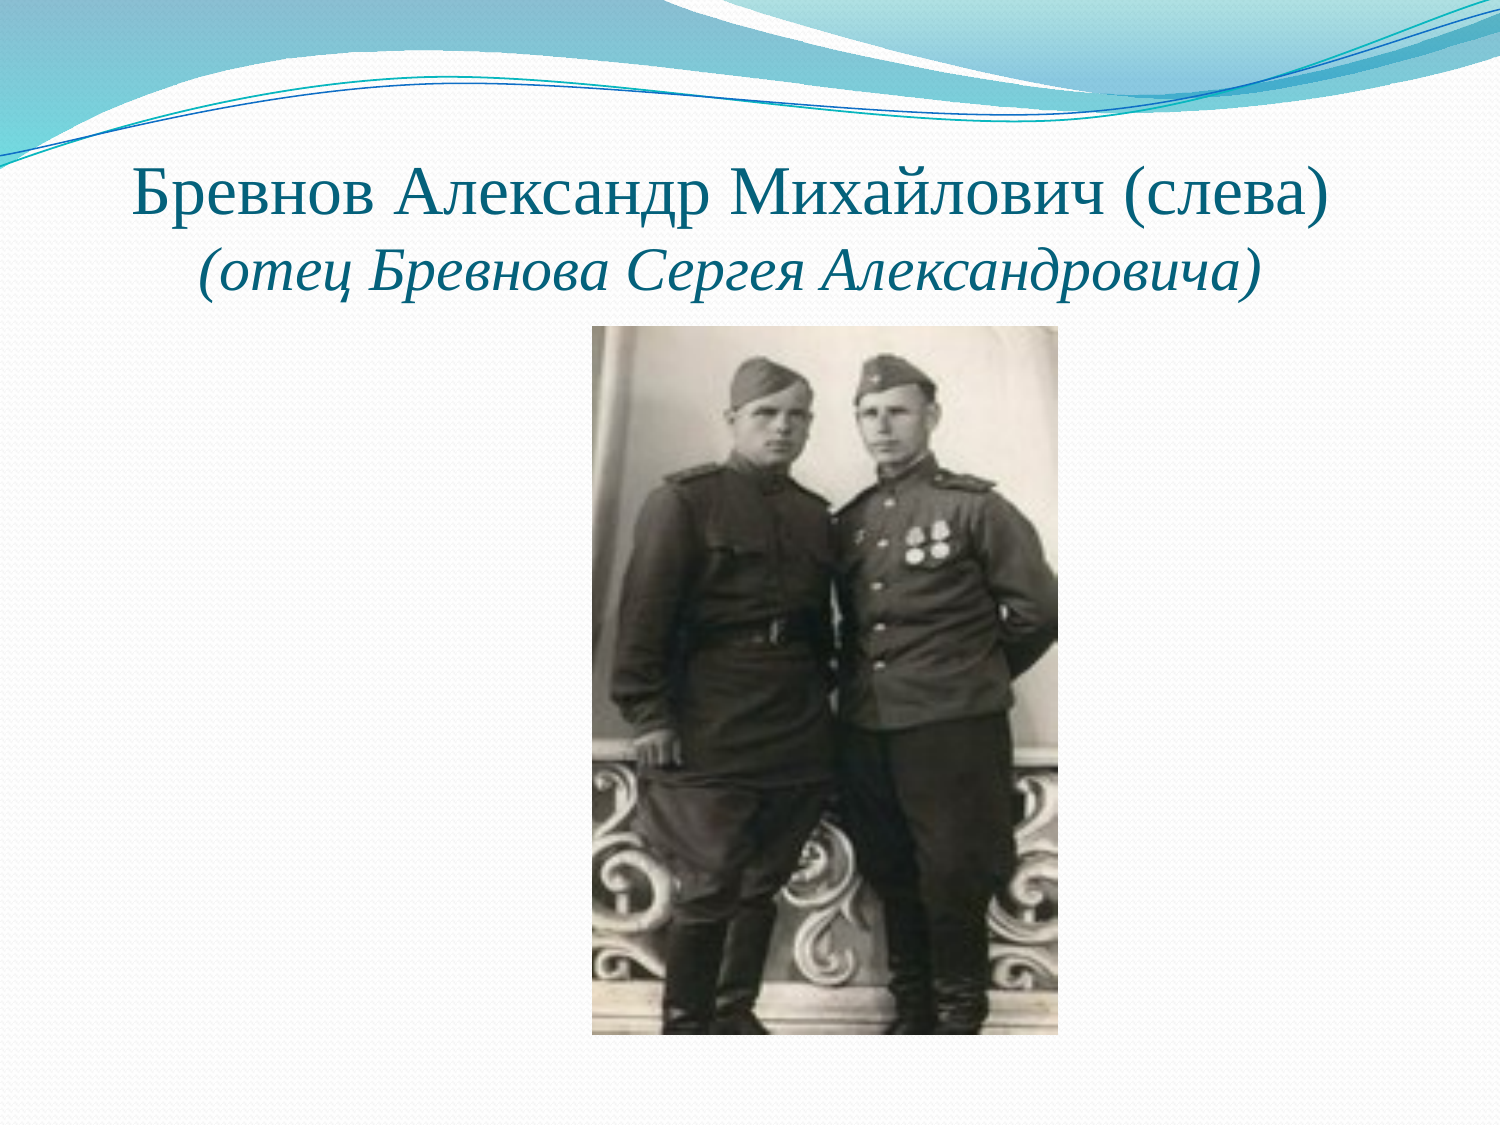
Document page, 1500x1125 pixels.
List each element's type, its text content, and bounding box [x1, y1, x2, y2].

picture [592, 326, 1058, 1036]
title Бревнов Александр Михайлович (слева) (отец Бревнова Сергея Александровича) [112, 115, 1350, 304]
